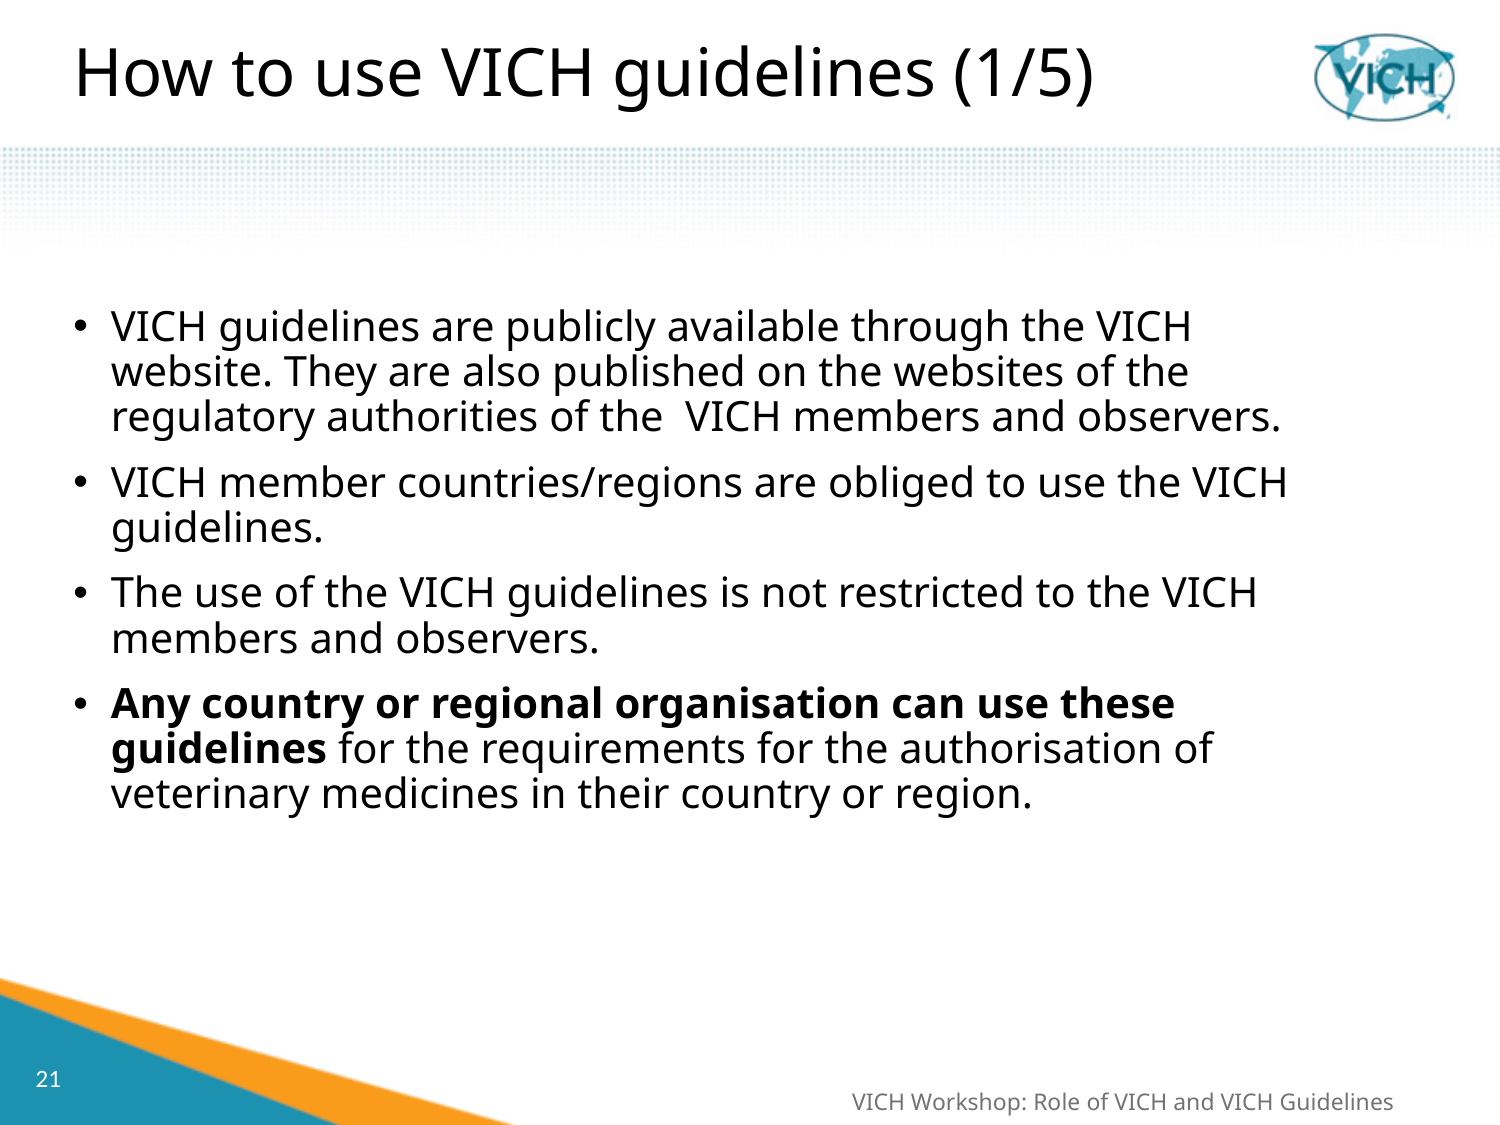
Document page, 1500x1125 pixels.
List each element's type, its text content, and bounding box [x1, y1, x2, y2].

list VICH guidelines are publicly available through the VICH website. They are also published on the websites of the regulatory authorities of the VICH members and observers. VICH member countries/regions are obliged to use the VICH guidelines. The use of the VICH guidelines is not restricted to the VICH members and observers. Any country or regional organisation can use these guidelines for the requirements for the authorisation of veterinary medicines in their country or region. [58, 297, 1359, 926]
picture [0, 0, 1500, 272]
picture [0, 977, 523, 1125]
title How to use VICH guidelines (1/5) [58, 31, 1441, 188]
footer VICH Workshop: Role of VICH and VICH Guidelines [837, 1083, 1500, 1125]
